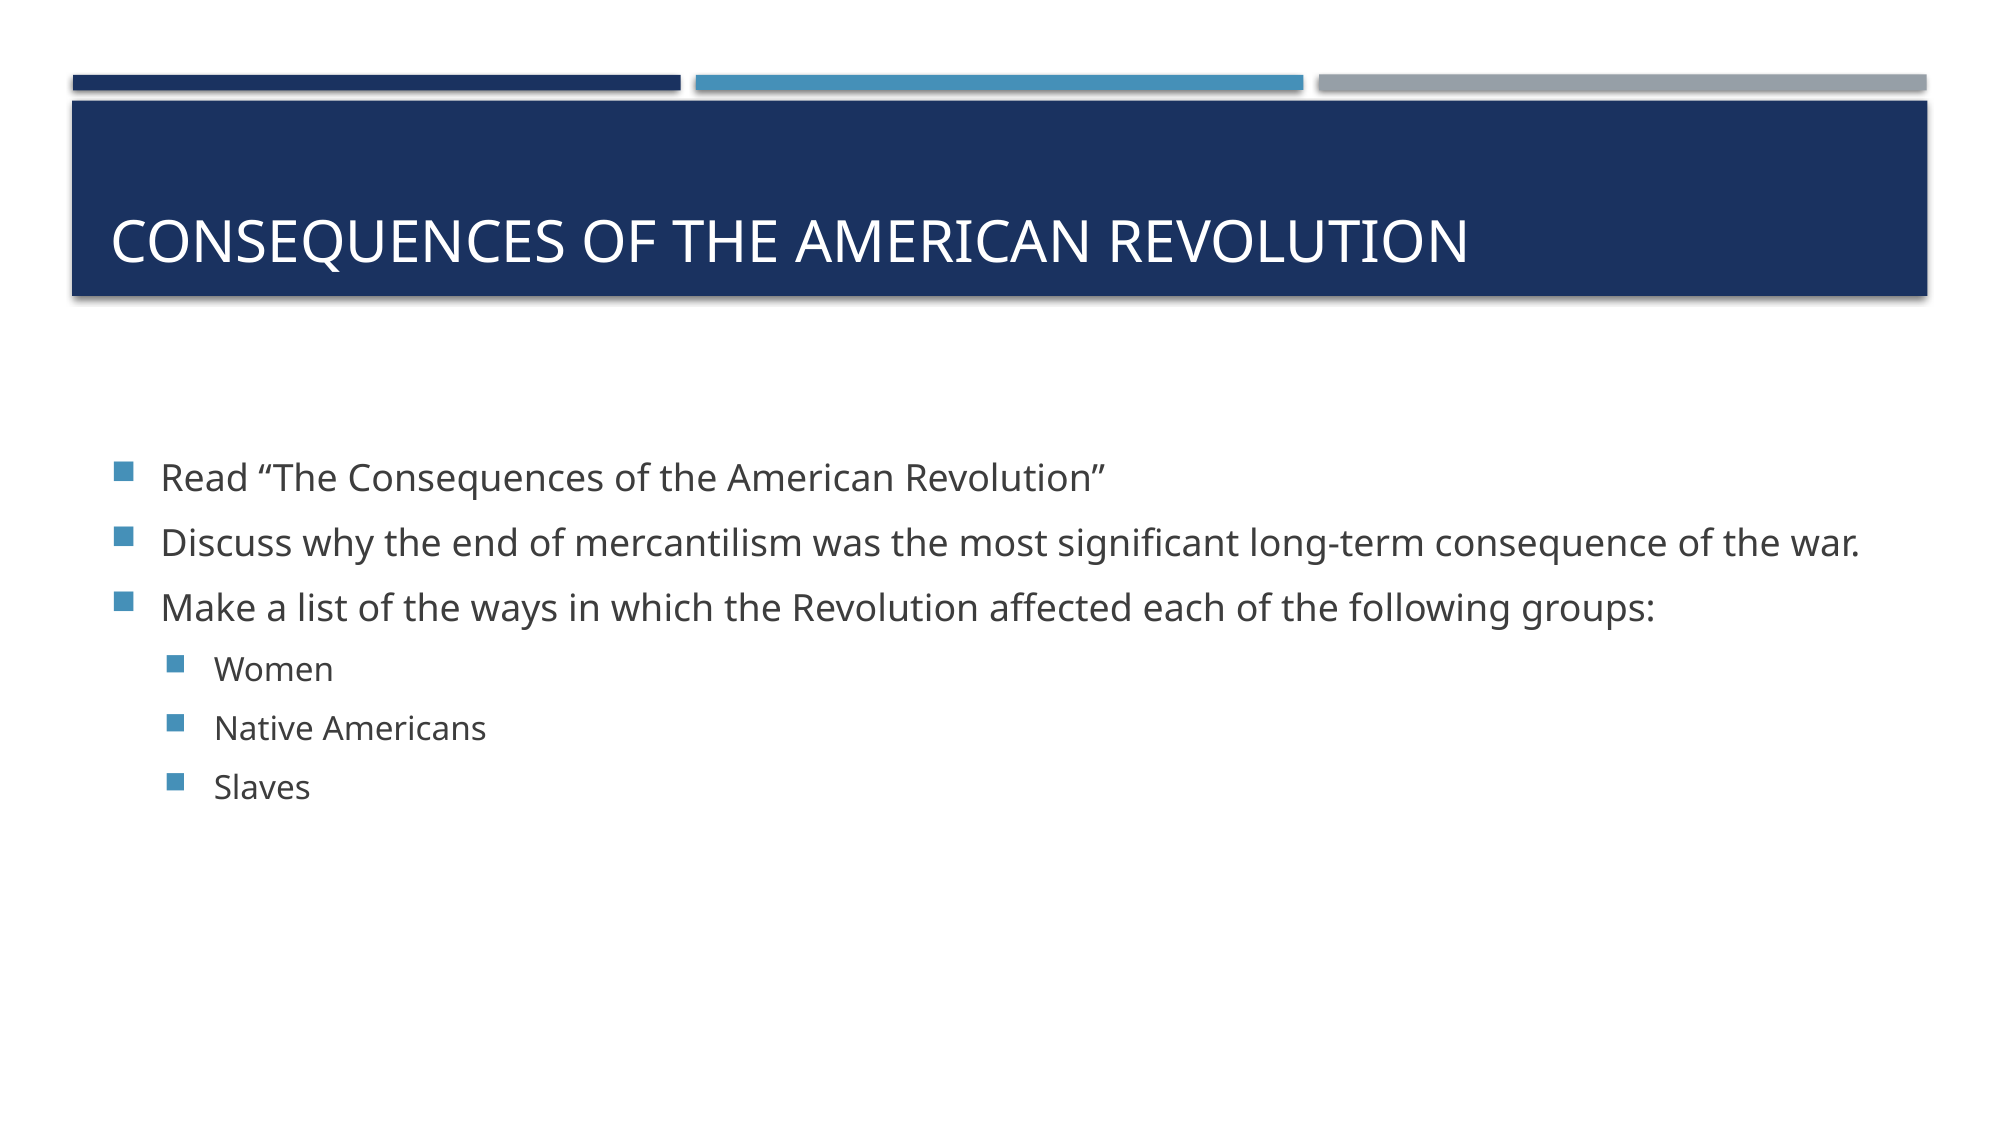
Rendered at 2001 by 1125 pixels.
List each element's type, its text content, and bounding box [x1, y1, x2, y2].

list Read “The Consequences of the American Revolution” Discuss why the end of mercantilism was the most significant long-term consequence of the war. Make a list of the ways in which the Revolution affected each of the following groups: Women Native Americans Slaves [95, 357, 1905, 962]
title Consequences of the American Revolution [95, 115, 1905, 282]
